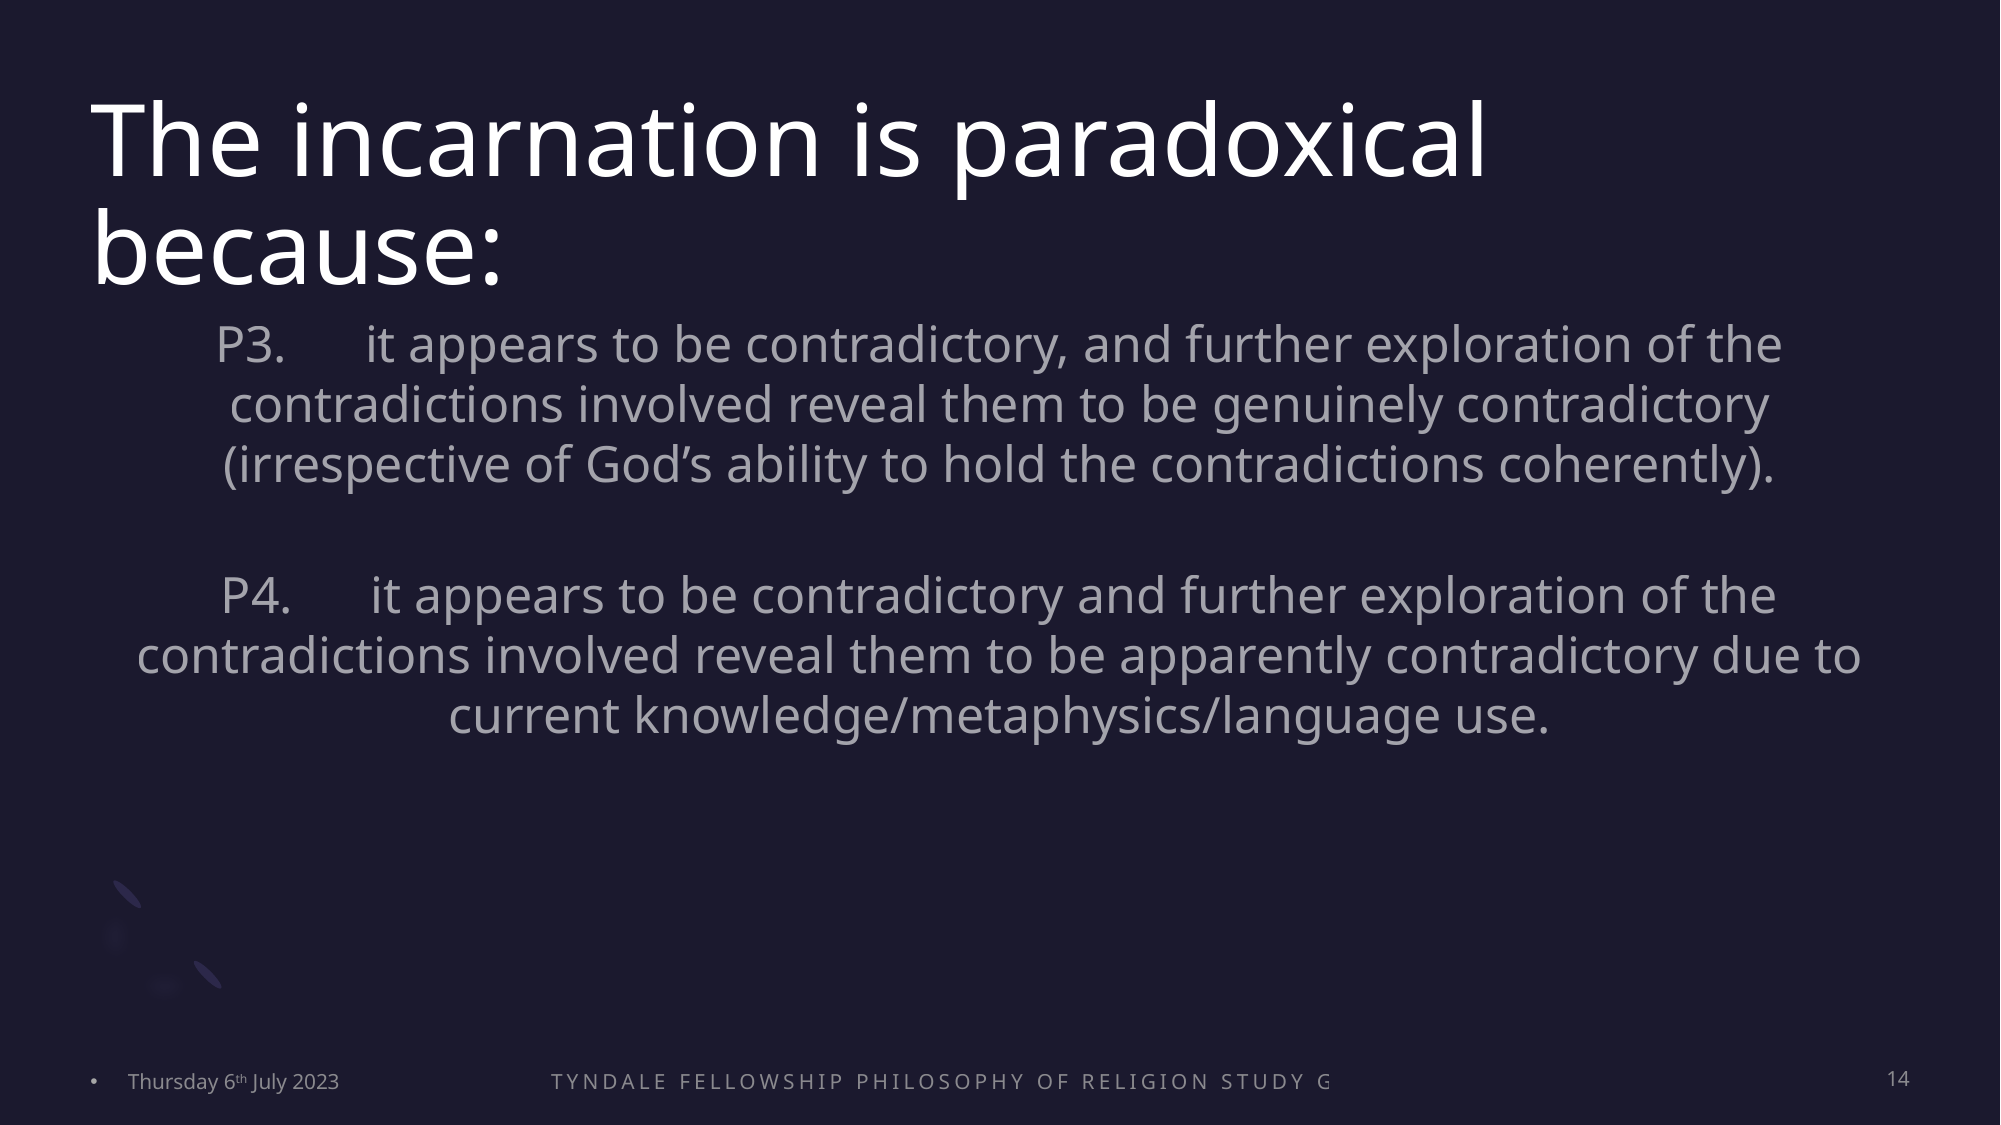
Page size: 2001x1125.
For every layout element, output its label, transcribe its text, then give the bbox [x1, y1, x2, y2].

list P3. it appears to be contradictory, and further exploration of the contradictions involved reveal them to be genuinely contradictory (irrespective of God’s ability to hold the contradictions coherently). P4. it appears to be contradictory and further exploration of the contradictions involved reveal them to be apparently contradictory due to current knowledge/metaphysics/language use. [90, 312, 1910, 813]
title The incarnation is paradoxical because: [90, 90, 1910, 248]
text_box Tyndale Fellowship Philosophy of Religion Study Group Conference [550, 1066, 1598, 1094]
slide_number 14 [1632, 1067, 1910, 1093]
text_box Thursday 6th July 2023 [90, 1066, 522, 1094]
